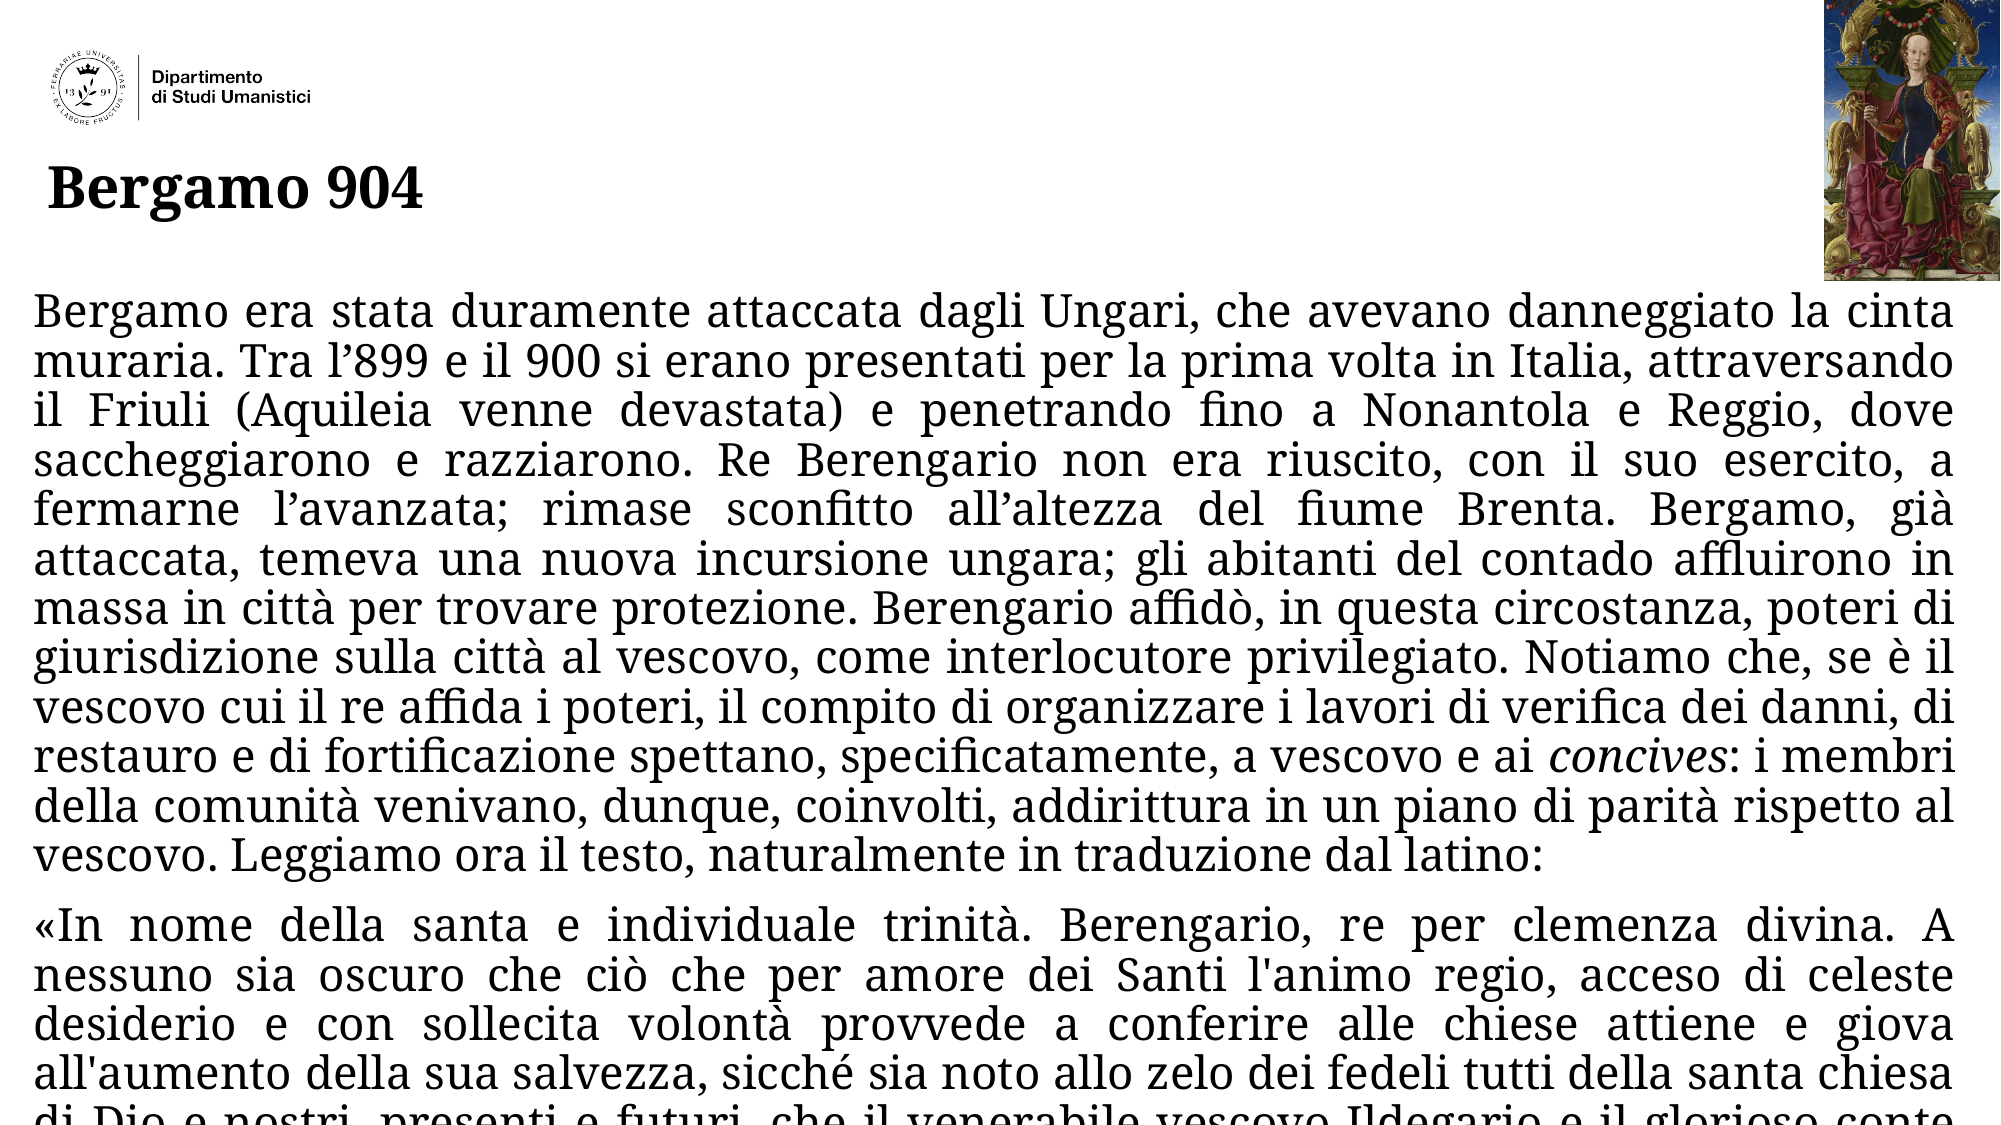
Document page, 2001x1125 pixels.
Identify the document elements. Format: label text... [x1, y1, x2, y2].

title Bergamo 904 [32, 119, 1452, 267]
picture [51, 50, 310, 125]
picture [1823, 0, 2000, 281]
list Bergamo era stata duramente attaccata dagli Ungari, che avevano danneggiato la cinta muraria. Tra l’899 e il 900 si erano presentati per la prima volta in Italia, attraversando il Friuli (Aquileia venne devastata) e penetrando fino a Nonantola e Reggio, dove saccheggiarono e razziarono. Re Berengario non era riuscito, con il suo esercito, a fermarne l’avanzata; rimase sconfitto all’altezza del fiume Brenta. Bergamo, già attaccata, temeva una nuova incursione ungara; gli abitanti del contado affluirono in massa in città per trovare protezione. Berengario affidò, in questa circostanza, poteri di giurisdizione sulla città al vescovo, come interlocutore privilegiato. Notiamo che, se è il vescovo cui il re affida i poteri, il compito di organizzare i lavori di verifica dei danni, di restauro e di fortificazione spettano, specificatamente, a vescovo e ai concives: i membri della comunità venivano, dunque, coinvolti, addirittura in un piano di parità rispetto al vescovo. Leggiamo ora il testo, naturalmente in traduzione dal latino: «In nome della santa e individuale trinità. Berengario, re per clemenza divina. A nessuno sia oscuro che ciò che per amore dei Santi l'animo regio, acceso di celeste desiderio e con sollecita volontà provvede a conferire alle chiese attiene e giova all'aumento della sua salvezza, sicché sia noto allo zelo dei fedeli tutti della santa chiesa di Dio e nostri, presenti e futuri, che il venerabile vescovo Ildegario e il glorioso conte del sacro palazzo Sigifredo, nostri diletti consiglieri, sono venuti alla nostra benevolenza a nome del reverendo vescovo della santa chiesa di Bergamo Adalberto per avvertirci che la stessa città di Bergamo è stata [18, 280, 1972, 1125]
